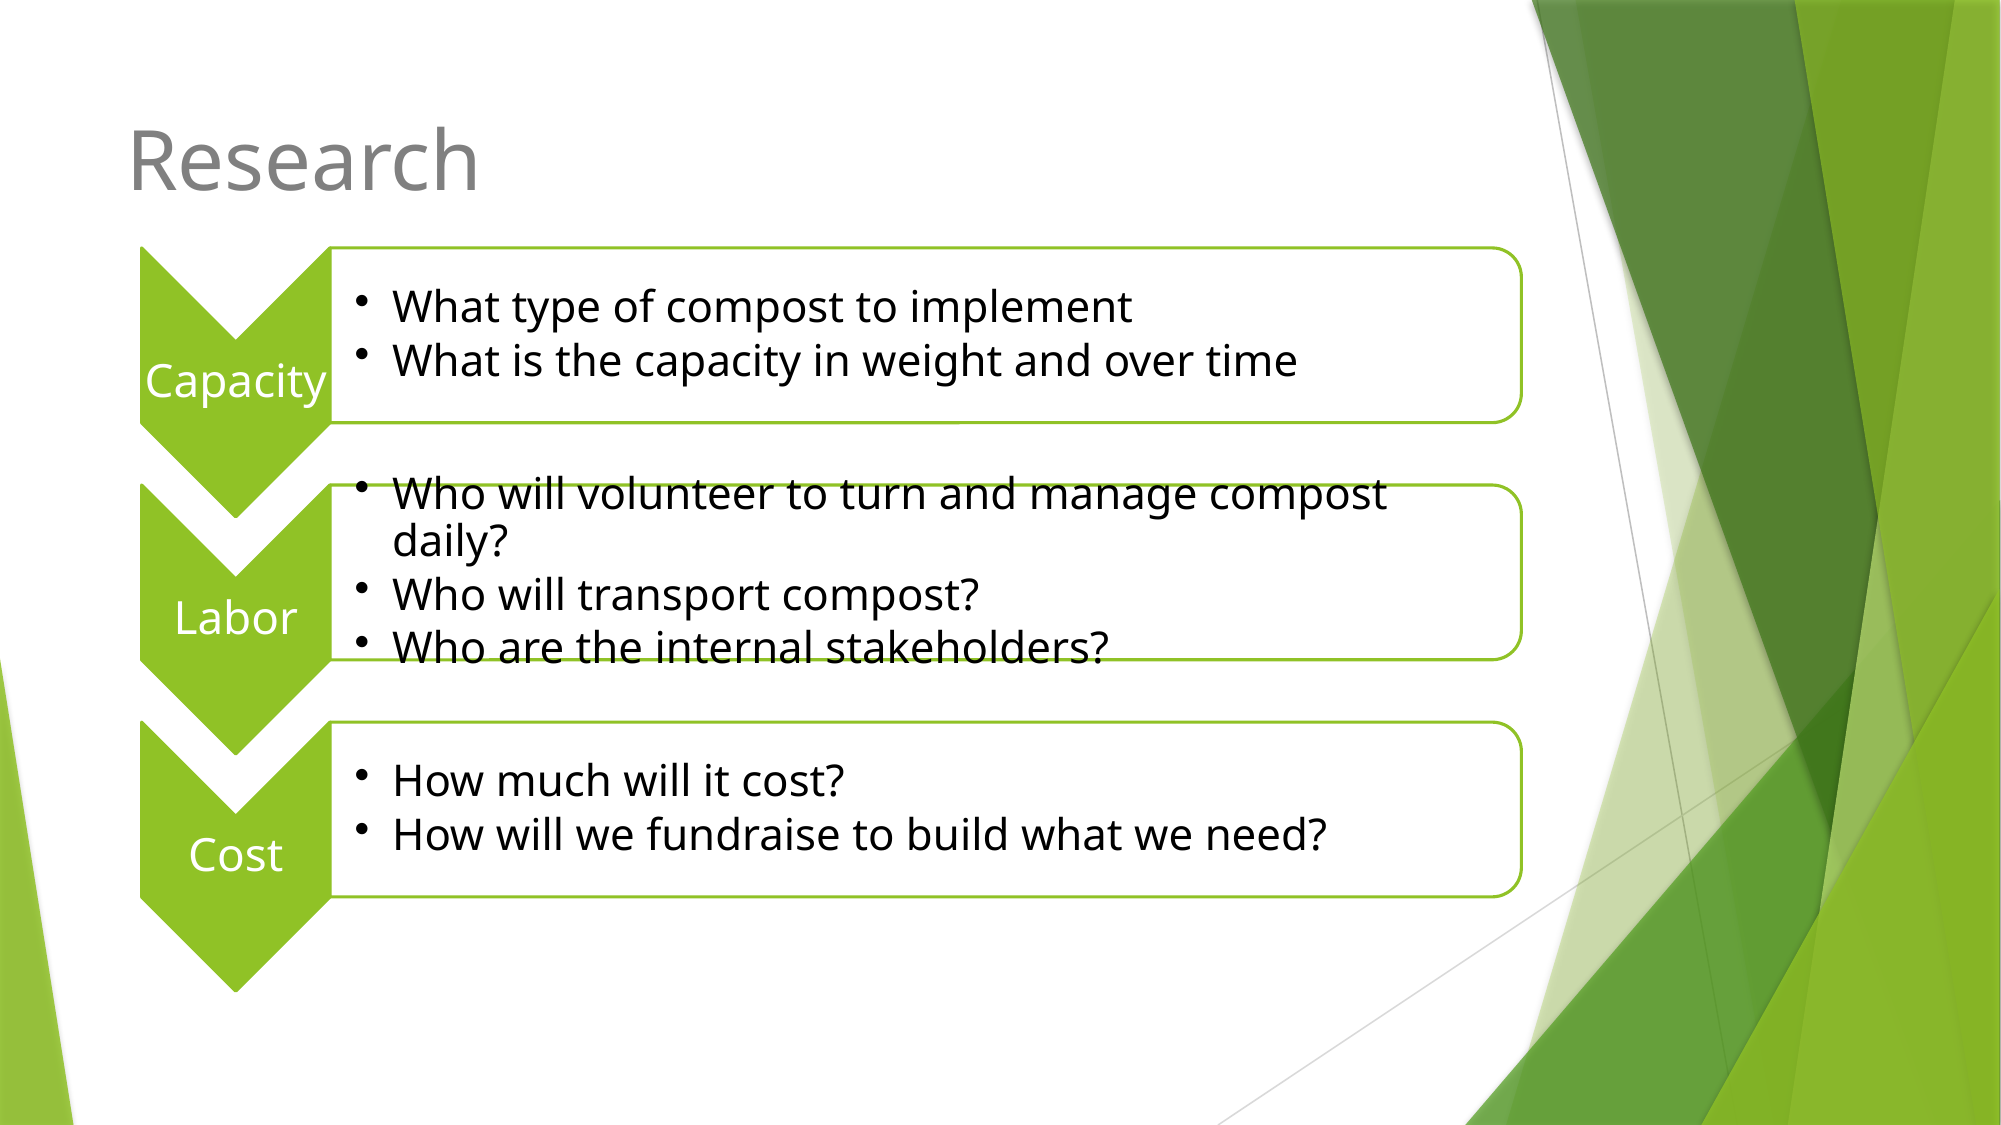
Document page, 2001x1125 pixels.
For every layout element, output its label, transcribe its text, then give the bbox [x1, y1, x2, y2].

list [141, 247, 1522, 992]
title Research [111, 99, 1522, 317]
